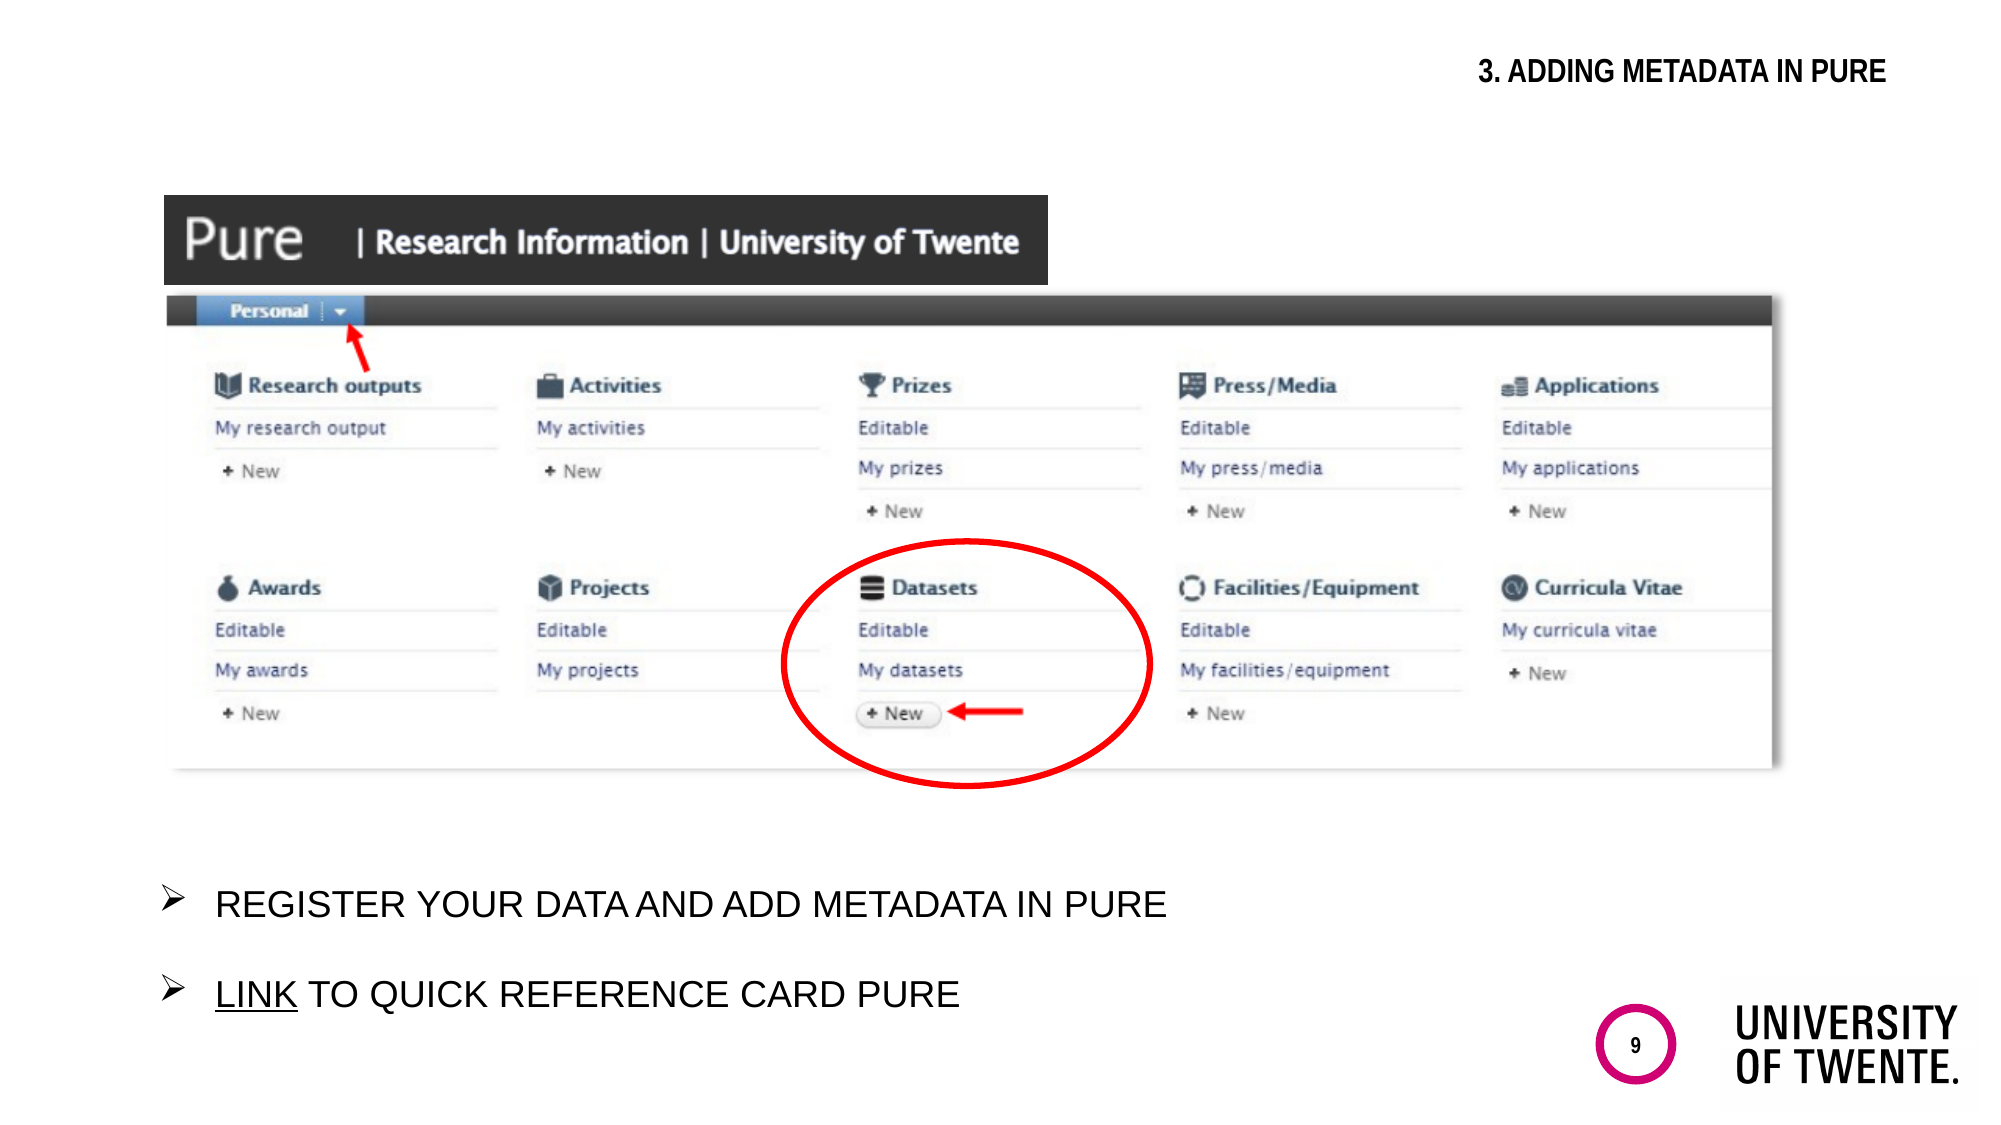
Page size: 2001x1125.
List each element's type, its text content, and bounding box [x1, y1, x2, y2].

slide_number 9 [1595, 1023, 1677, 1085]
text_box REGISTER YOUR DATA AND ADD METADATA IN PURE LINK TO QUICK REFERENCE CARD PURE [143, 873, 2000, 1023]
picture [1715, 974, 1980, 1114]
picture [164, 195, 1791, 786]
text_box 3. ADDING METADATA IN PURE [1463, 41, 2000, 97]
